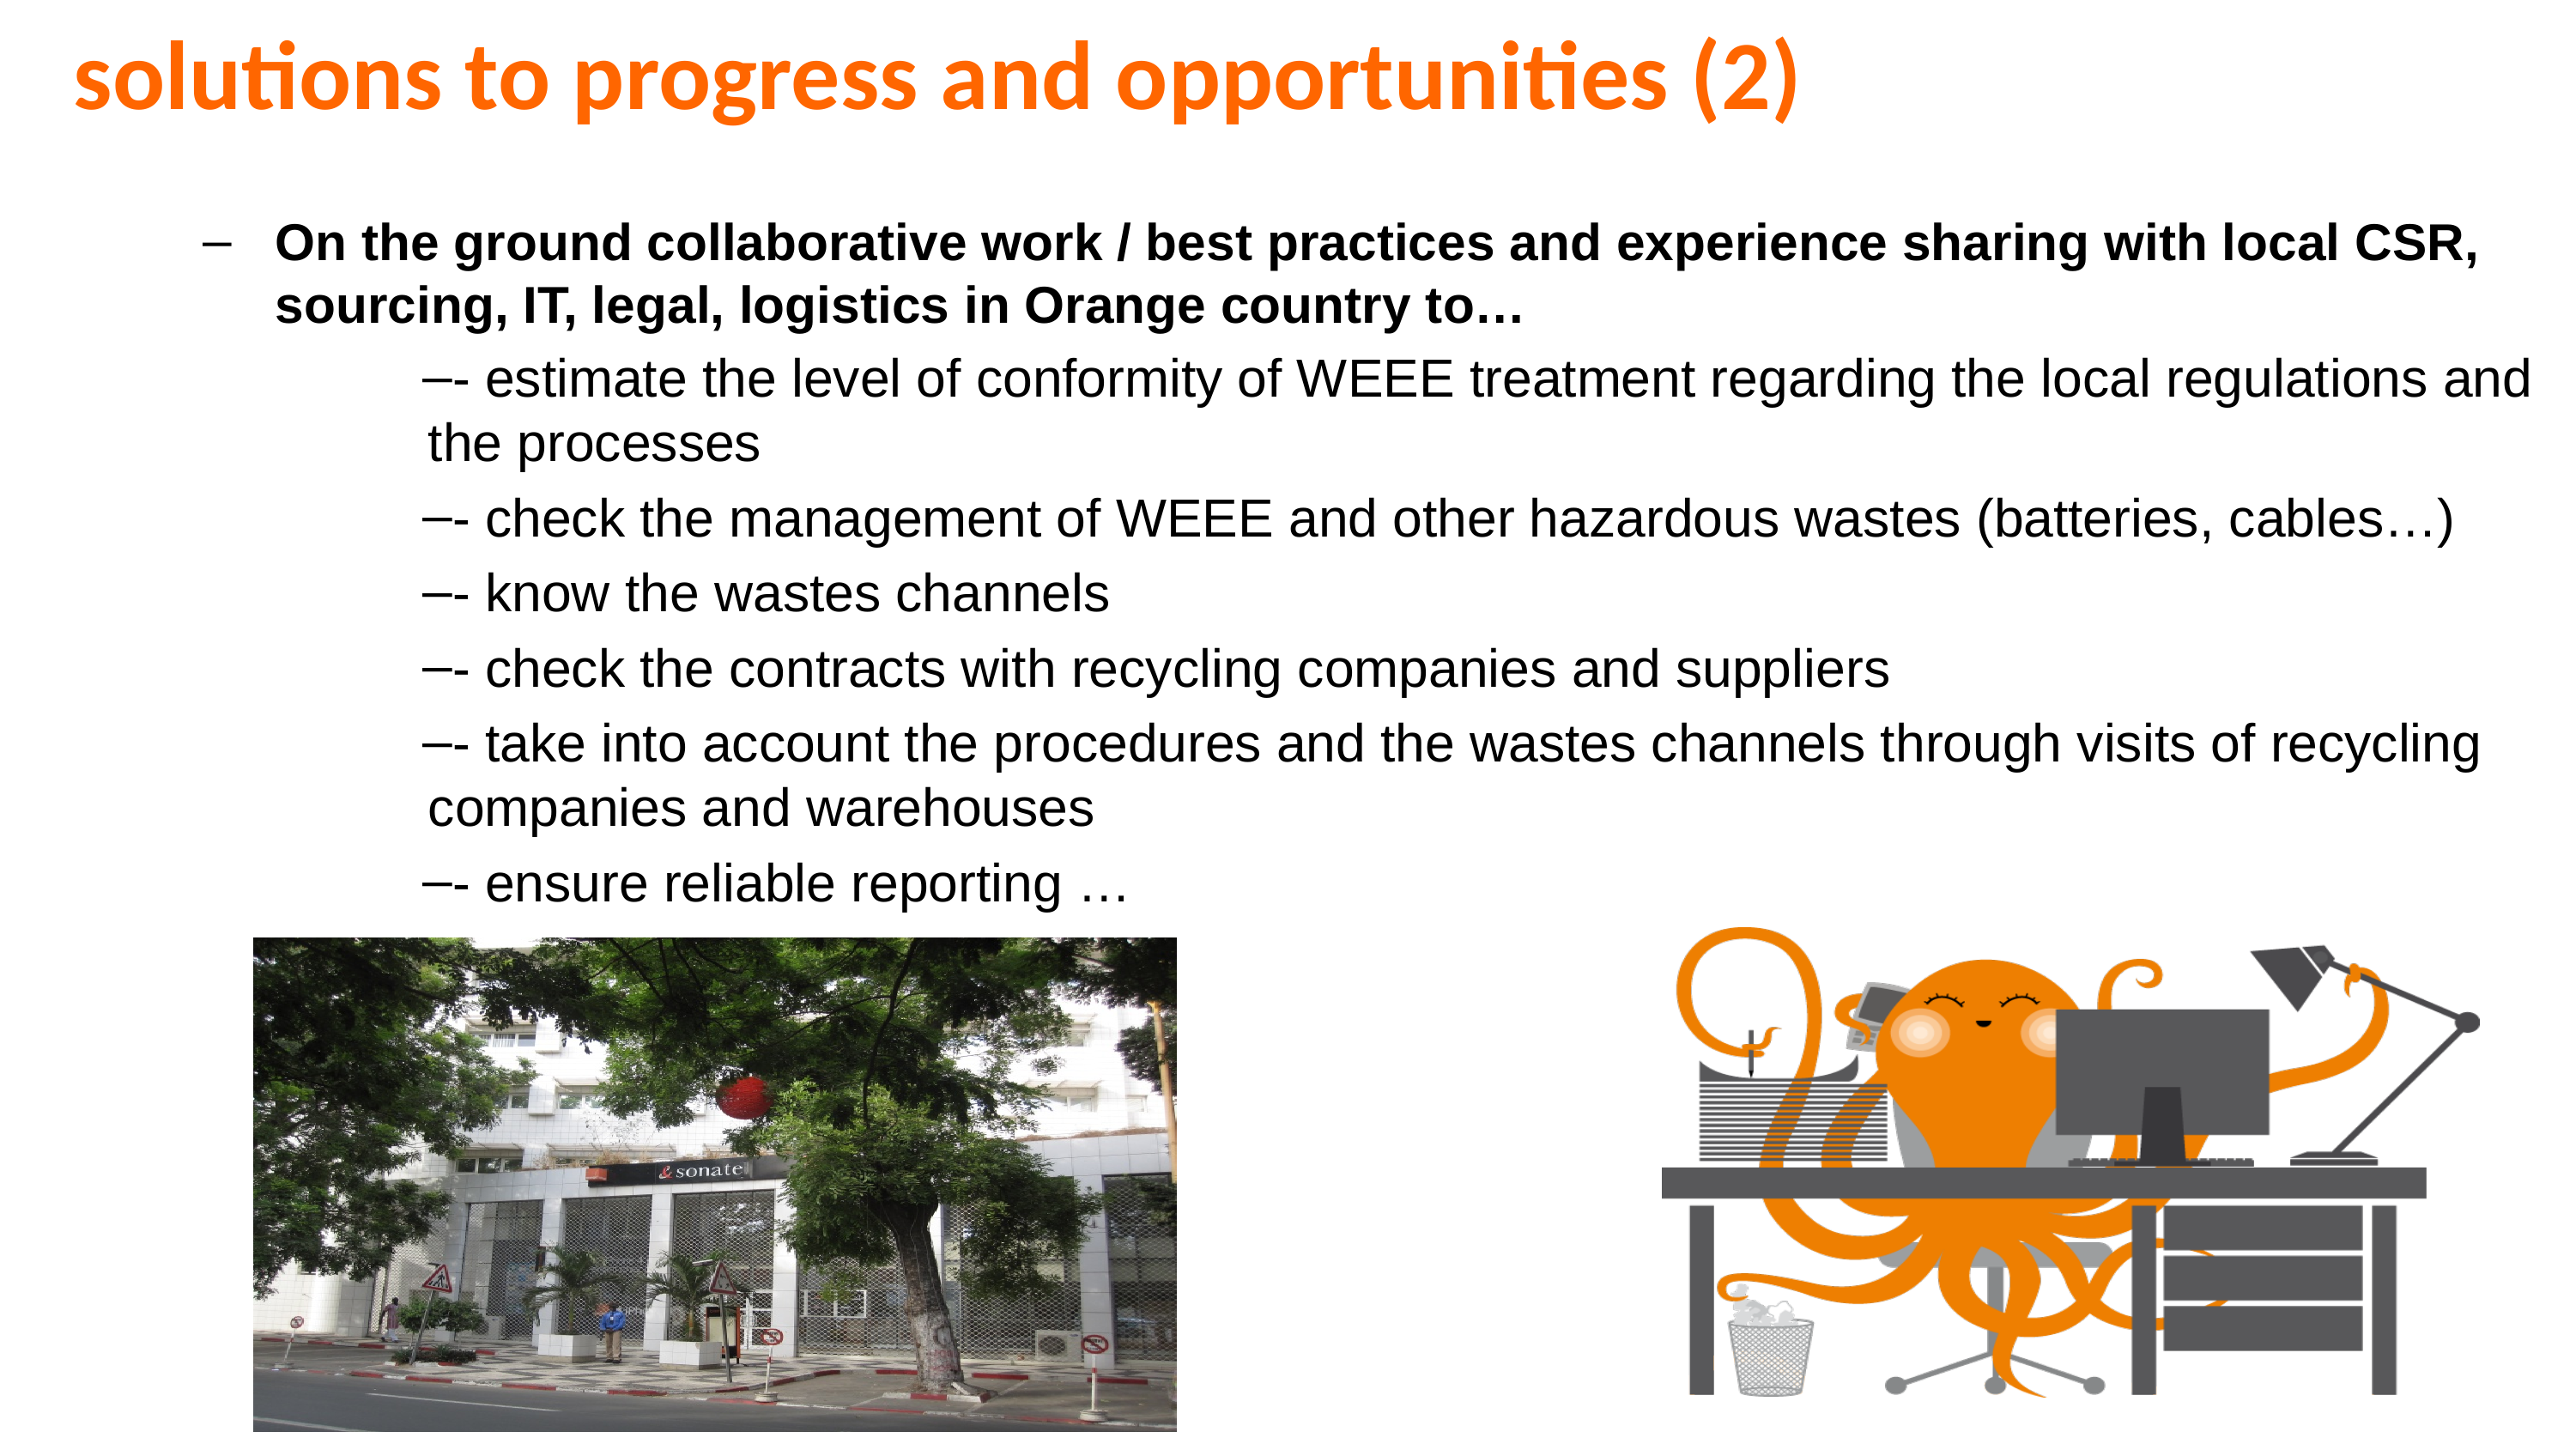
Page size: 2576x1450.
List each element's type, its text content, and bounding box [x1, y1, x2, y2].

title solutions to progress and opportunities (2) [50, 0, 2441, 142]
picture [253, 937, 1177, 1432]
list On the ground collaborative work / best practices and experience sharing with local CSR, sourcing, IT, legal, logistics in Orange country to… - estimate the level of conformity of WEEE treatment regarding the local regulations and the processes - check the management of WEEE and other hazardous wastes (batteries, cables…) - know the wastes channels - check the contracts with recycling companies and suppliers - take into account the procedures and the wastes channels through visits of recycling companies and warehouses - ensure reliable reporting … [44, 197, 2576, 1376]
picture [1661, 926, 2480, 1398]
